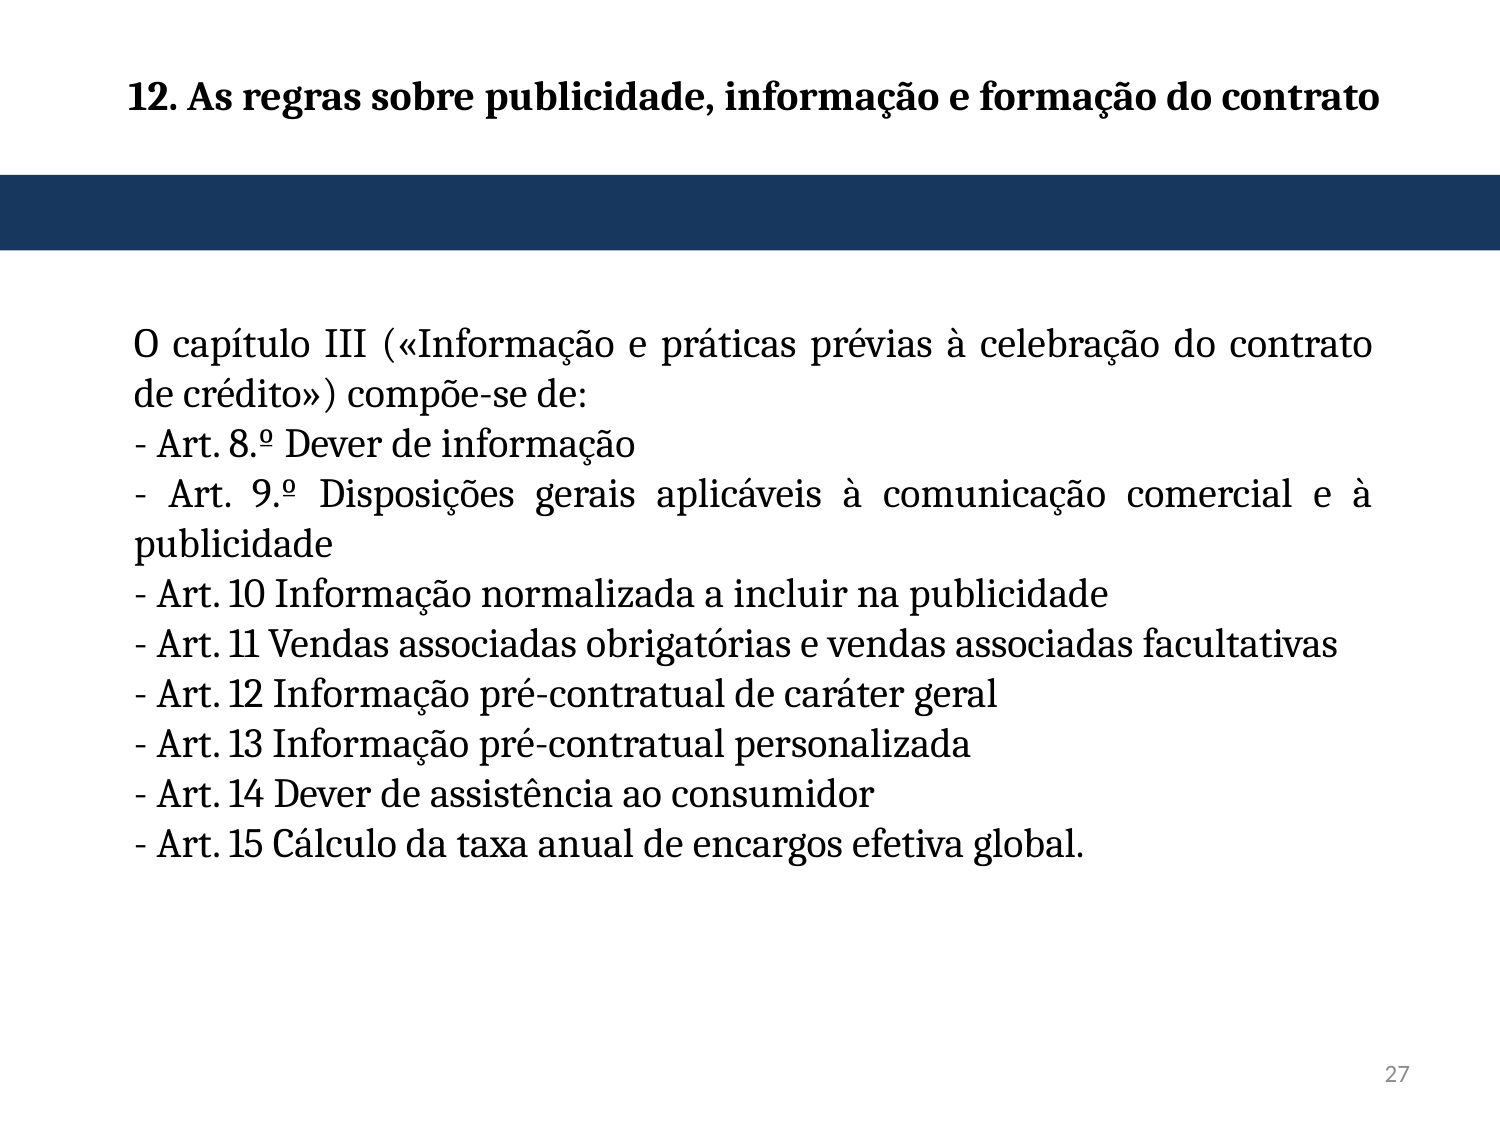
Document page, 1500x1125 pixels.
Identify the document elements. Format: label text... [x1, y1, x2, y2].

slide_number 27 [1074, 1042, 1425, 1103]
text_box O capítulo III («Informação e práticas prévias à celebração do contrato de crédito») compõe-se de: - Art. 8.º Dever de informação - Art. 9.º Disposições gerais aplicáveis à comunicação comercial e à publicidade - Art. 10 Informação normalizada a incluir na publicidade - Art. 11 Vendas associadas obrigatórias e vendas associadas facultativas - Art. 12 Informação pré-contratual de caráter geral - Art. 13 Informação pré-contratual personalizada - Art. 14 Dever de assistência ao consumidor - Art. 15 Cálculo da taxa anual de encargos efetiva global. [118, 308, 1388, 874]
text_box [0, 173, 1500, 253]
title 12. As regras sobre publicidade, informação e formação do contrato [0, 0, 1500, 173]
